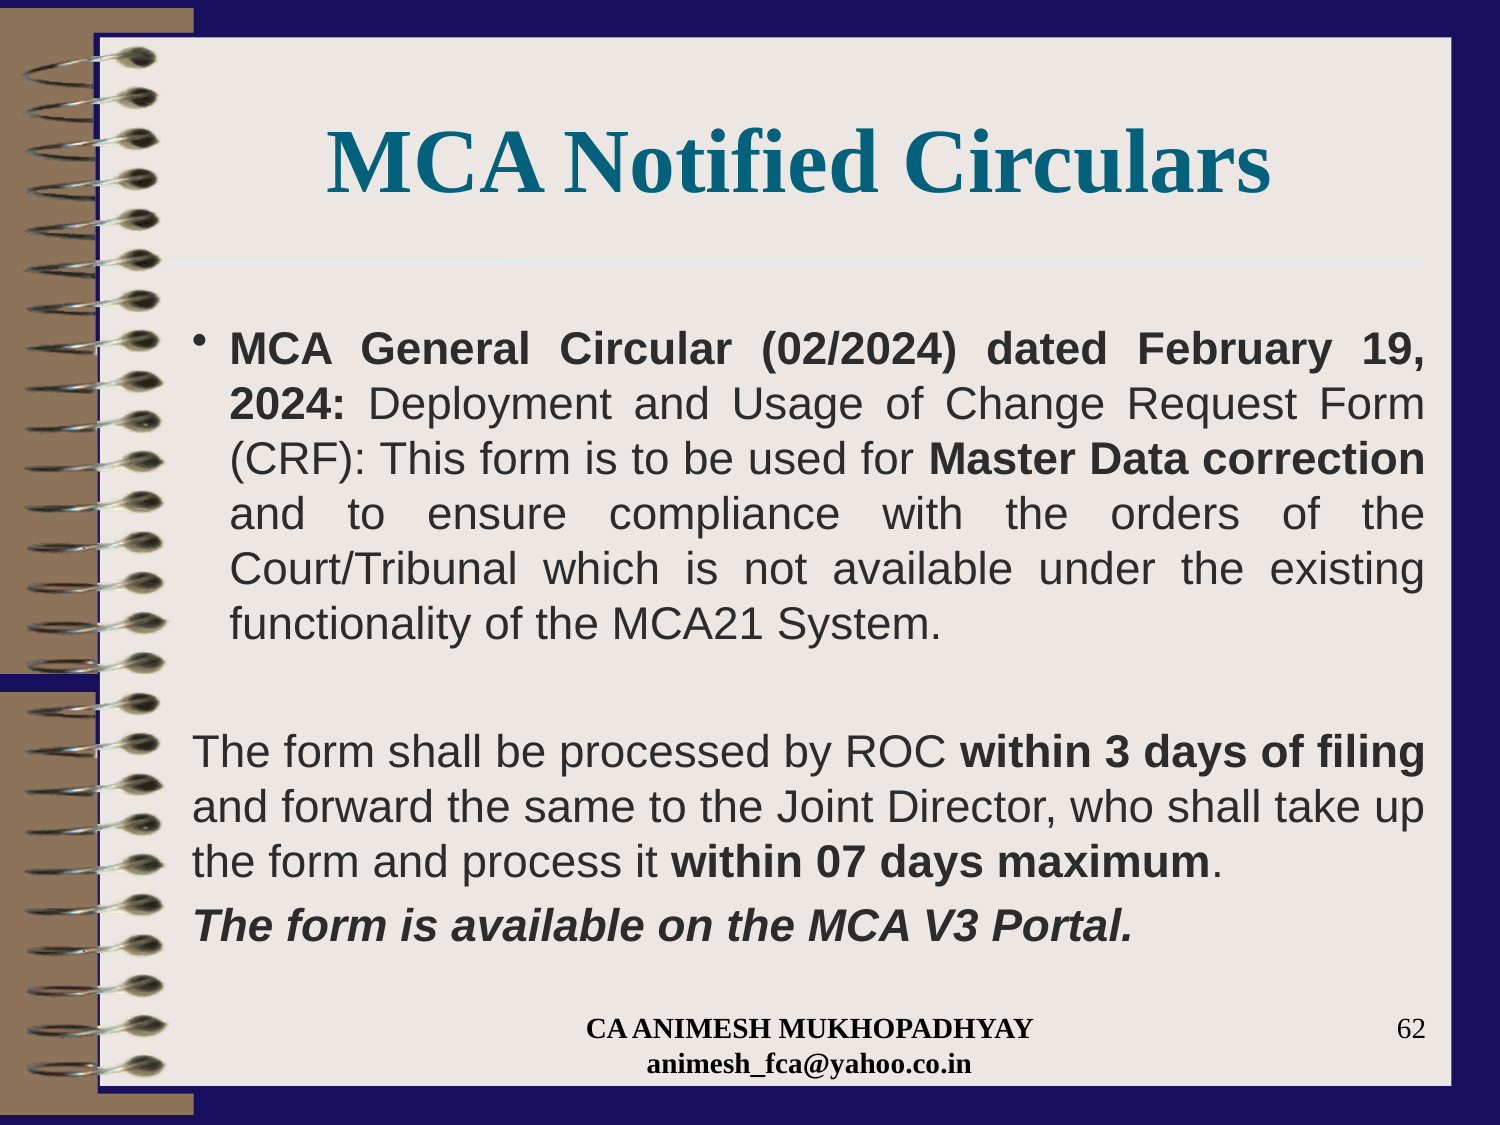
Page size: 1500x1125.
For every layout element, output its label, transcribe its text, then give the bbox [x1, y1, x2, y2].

title MCA Notified Circulars [174, 62, 1426, 251]
picture [0, 692, 194, 1115]
slide_number 62 [1128, 1001, 1442, 1078]
footer CA ANIMESH MUKHOPADHYAY animesh_fca@yahoo.co.in [549, 1001, 1084, 1078]
picture [0, 8, 194, 674]
list MCA General Circular (02/2024) dated February 19, 2024: Deployment and Usage of Change Request Form (CRF): This form is to be used for Master Data correction and to ensure compliance with the orders of the Court/Tribunal which is not available under the existing functionality of the MCA21 System. The form shall be processed by ROC within 3 days of filing and forward the same to the Joint Director, who shall take up the form and process it within 07 days maximum. The form is available on the MCA V3 Portal. [176, 246, 1442, 1003]
